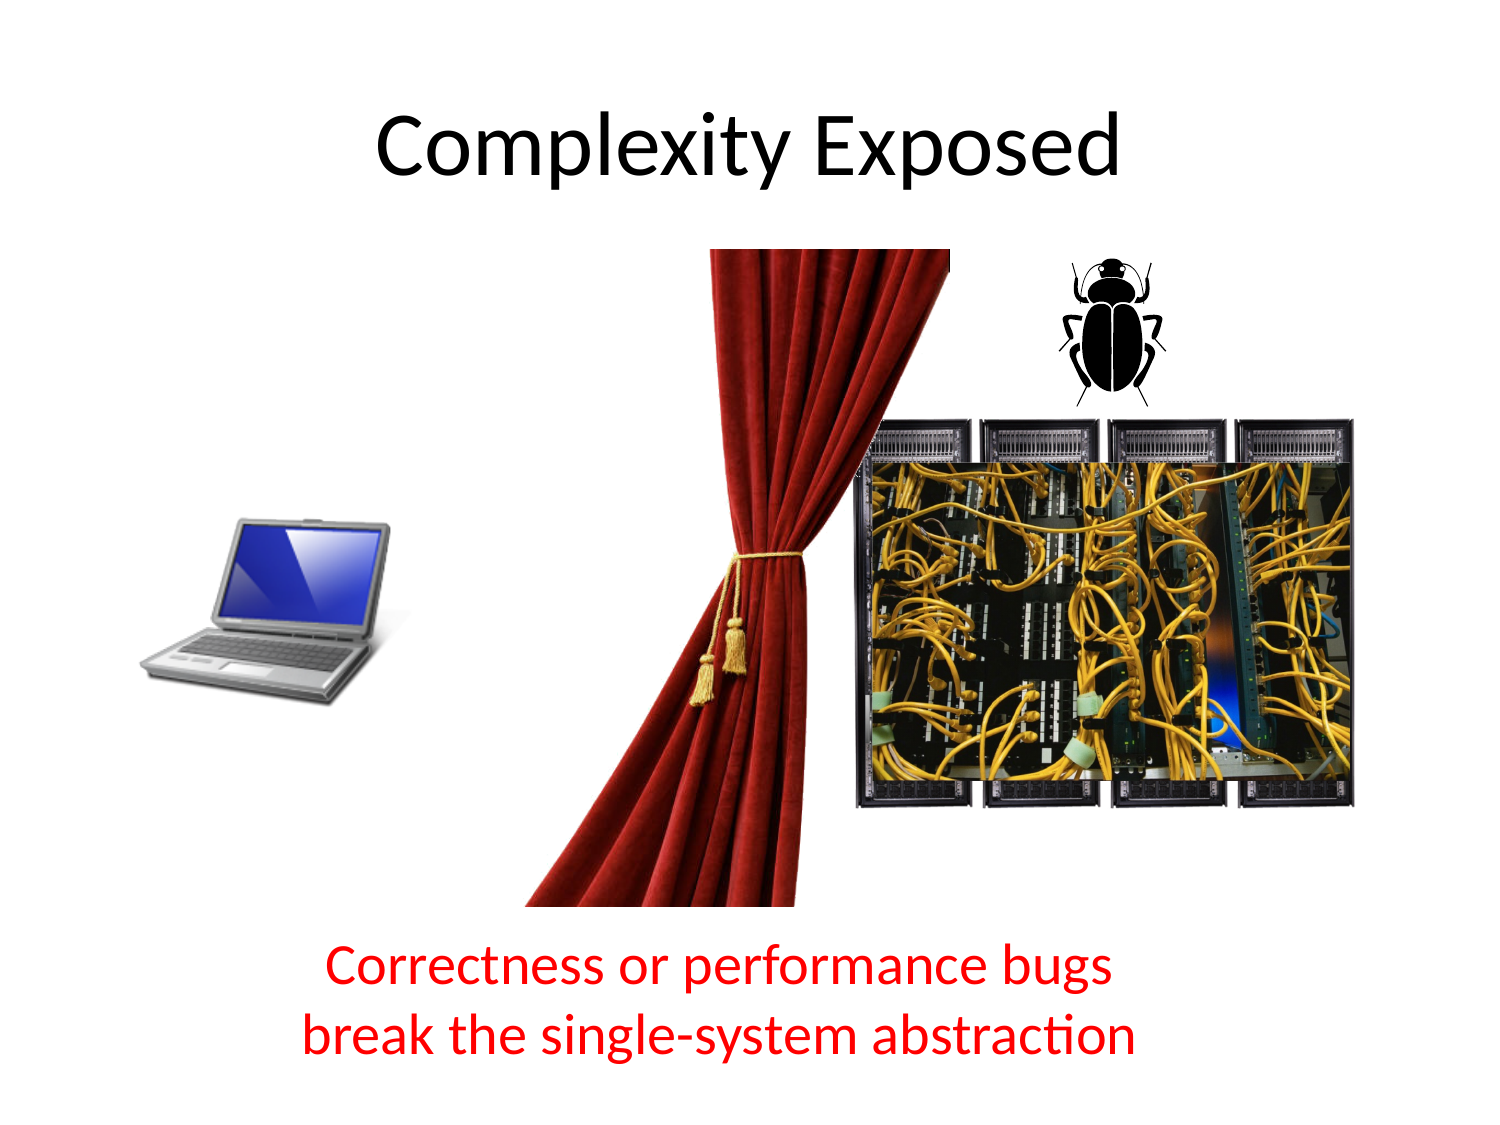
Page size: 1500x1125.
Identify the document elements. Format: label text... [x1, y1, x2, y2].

title Complexity Exposed [75, 45, 1425, 233]
text_box Correctness or performance bugs break the single-system abstraction [286, 918, 1153, 1074]
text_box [1275, 416, 1357, 809]
picture [134, 471, 416, 754]
picture [512, 249, 1271, 907]
